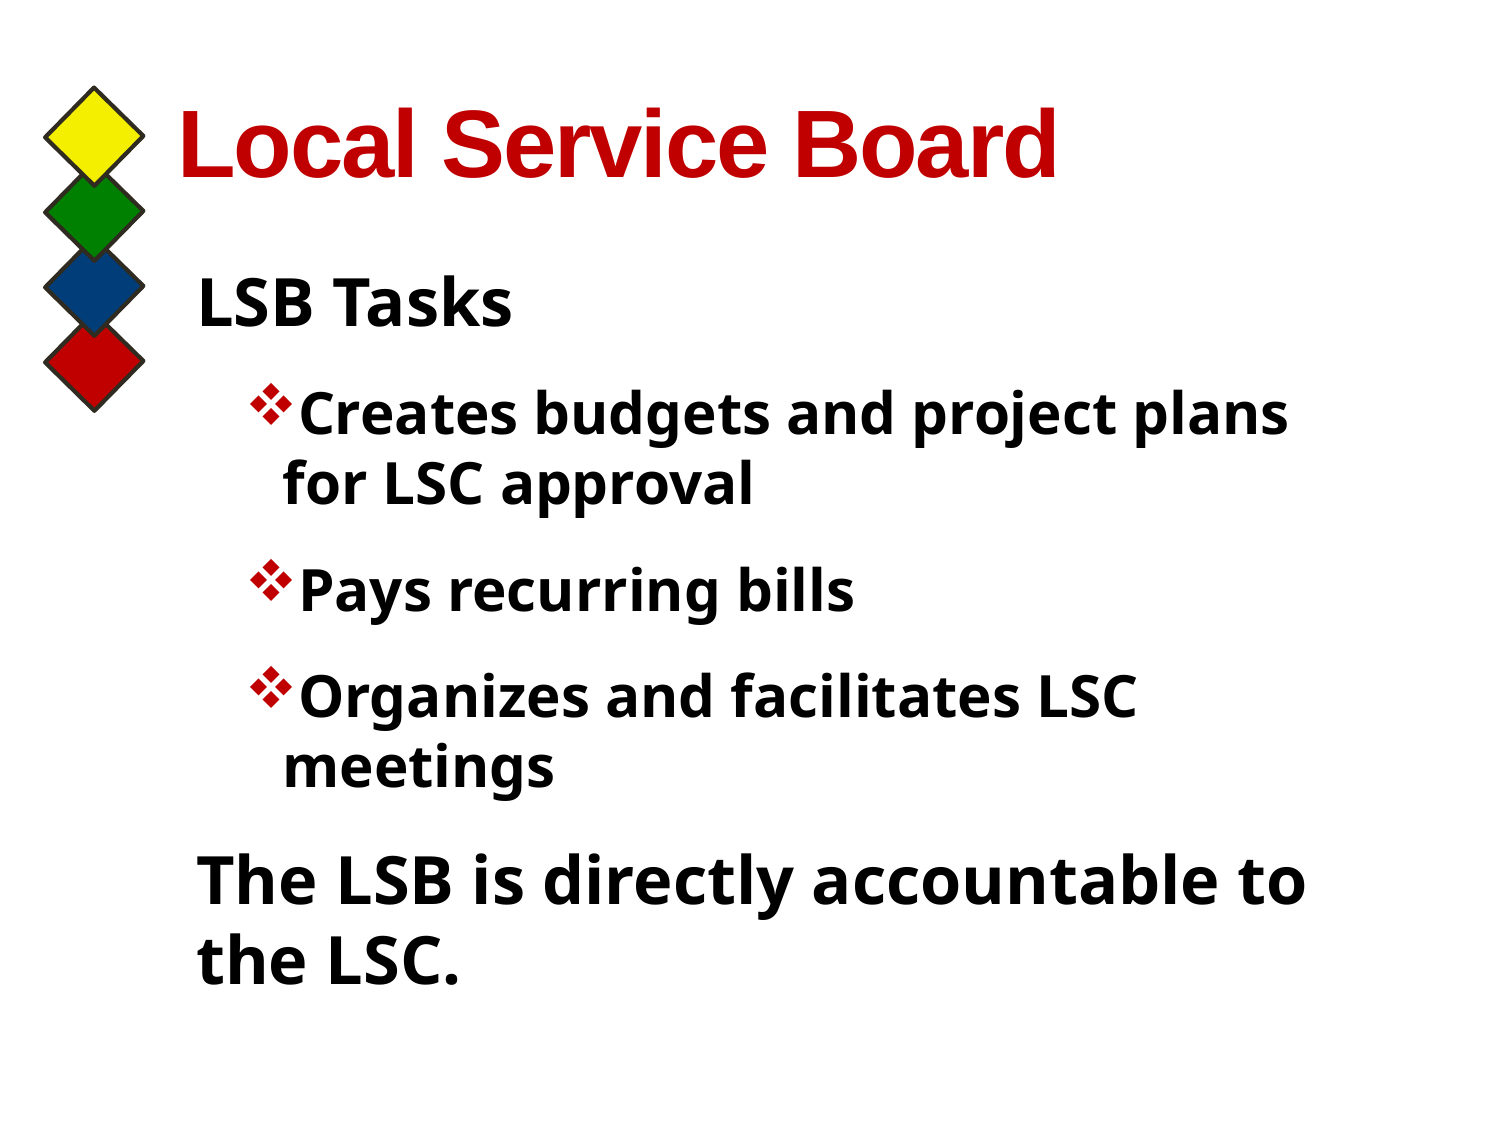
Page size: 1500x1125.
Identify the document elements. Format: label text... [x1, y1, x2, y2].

title Local Service Board [162, 45, 1393, 233]
list LSB Tasks Creates budgets and project plans for LSC approval Pays recurring bills Organizes and facilitates LSC meetings The LSB is directly accountable to the LSC. [162, 251, 1400, 1005]
